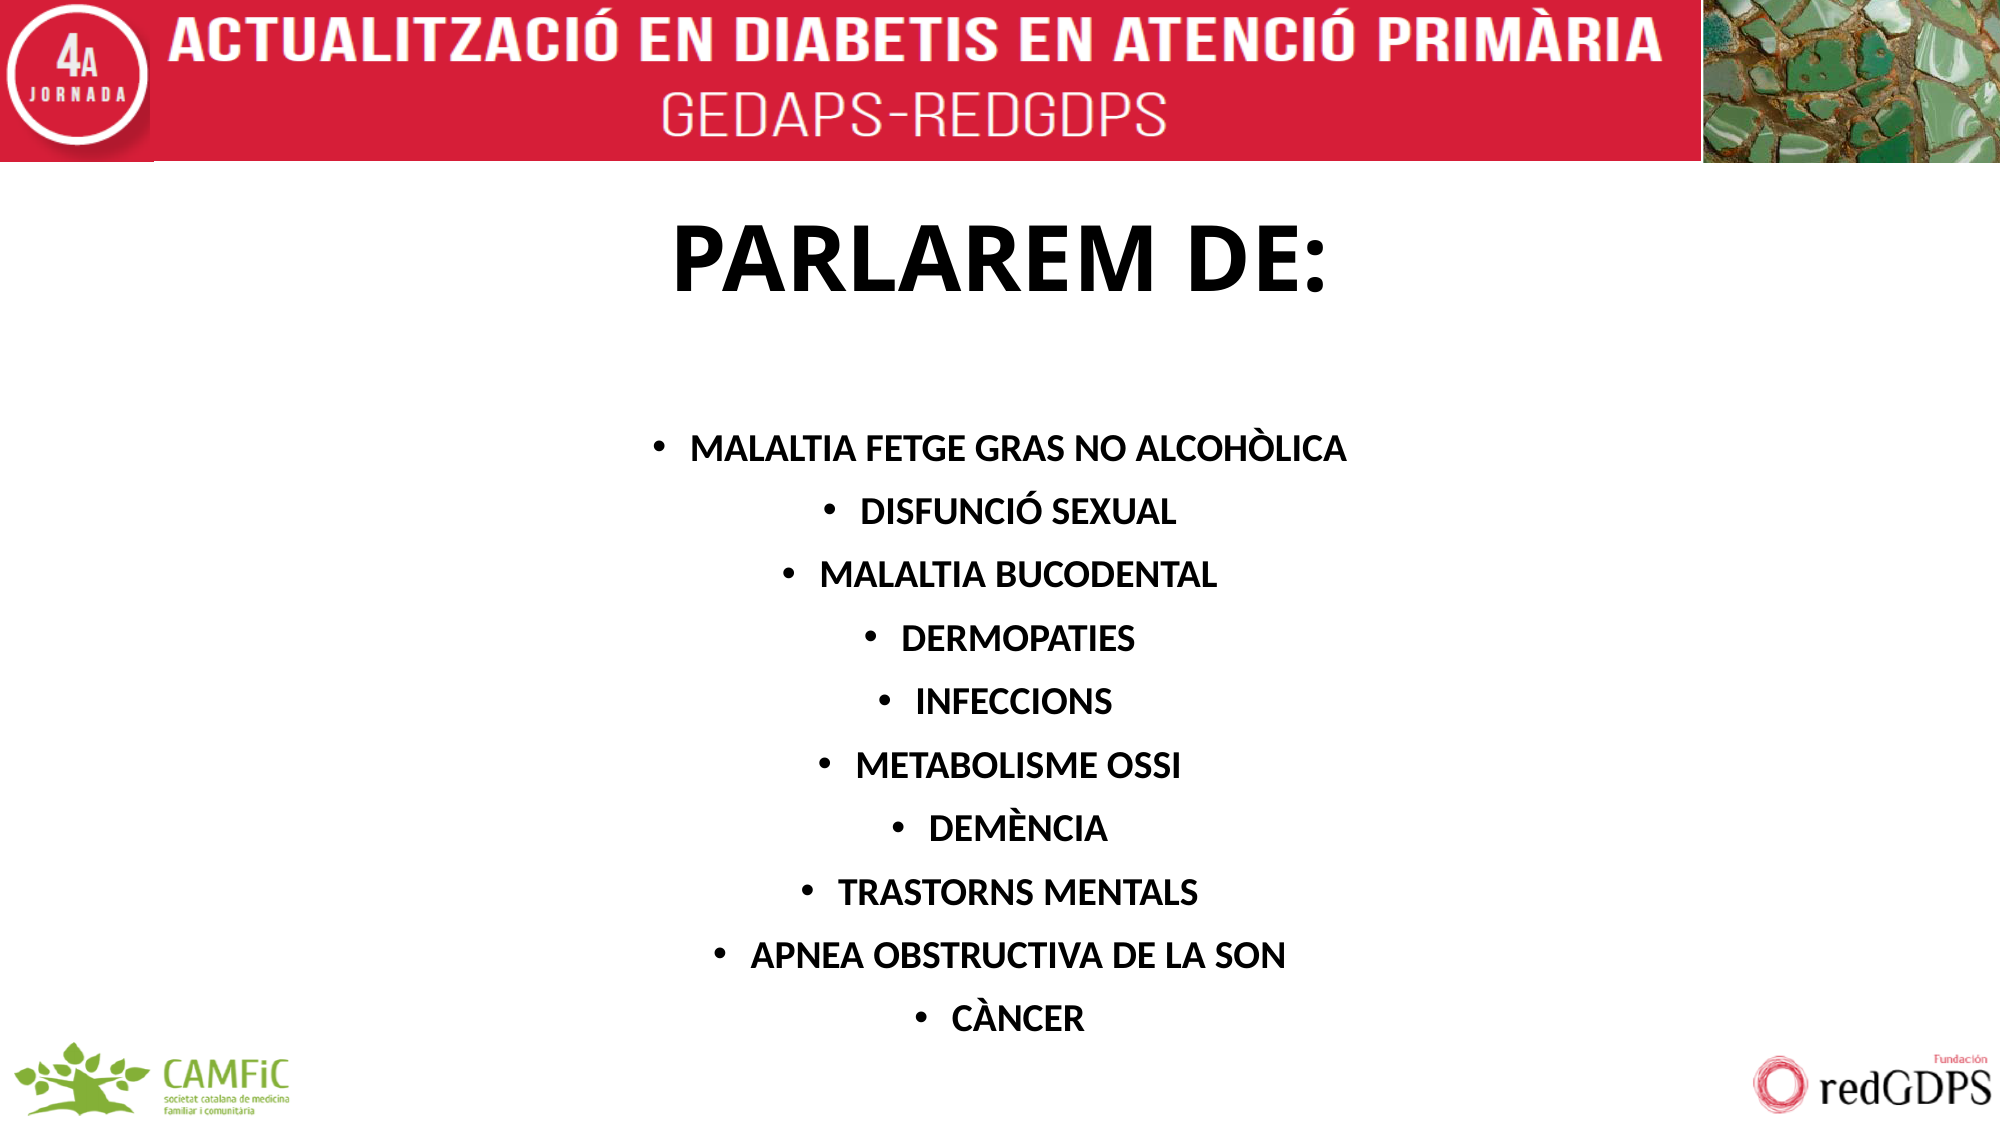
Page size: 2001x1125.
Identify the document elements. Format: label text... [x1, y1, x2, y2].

picture [1741, 1039, 2000, 1125]
title PARLAREM DE: [137, 103, 1863, 322]
list MALALTIA FETGE GRAS NO ALCOHÒLICA DISFUNCIÓ SEXUAL MALALTIA BUCODENTAL DERMOPATIES INFECCIONS METABOLISME OSSI DEMÈNCIA TRASTORNS MENTALS APNEA OBSTRUCTIVA DE LA SON CÀNCER [137, 351, 1863, 1066]
picture [0, 1039, 308, 1125]
picture [0, 0, 1701, 162]
picture [1703, 0, 2000, 163]
